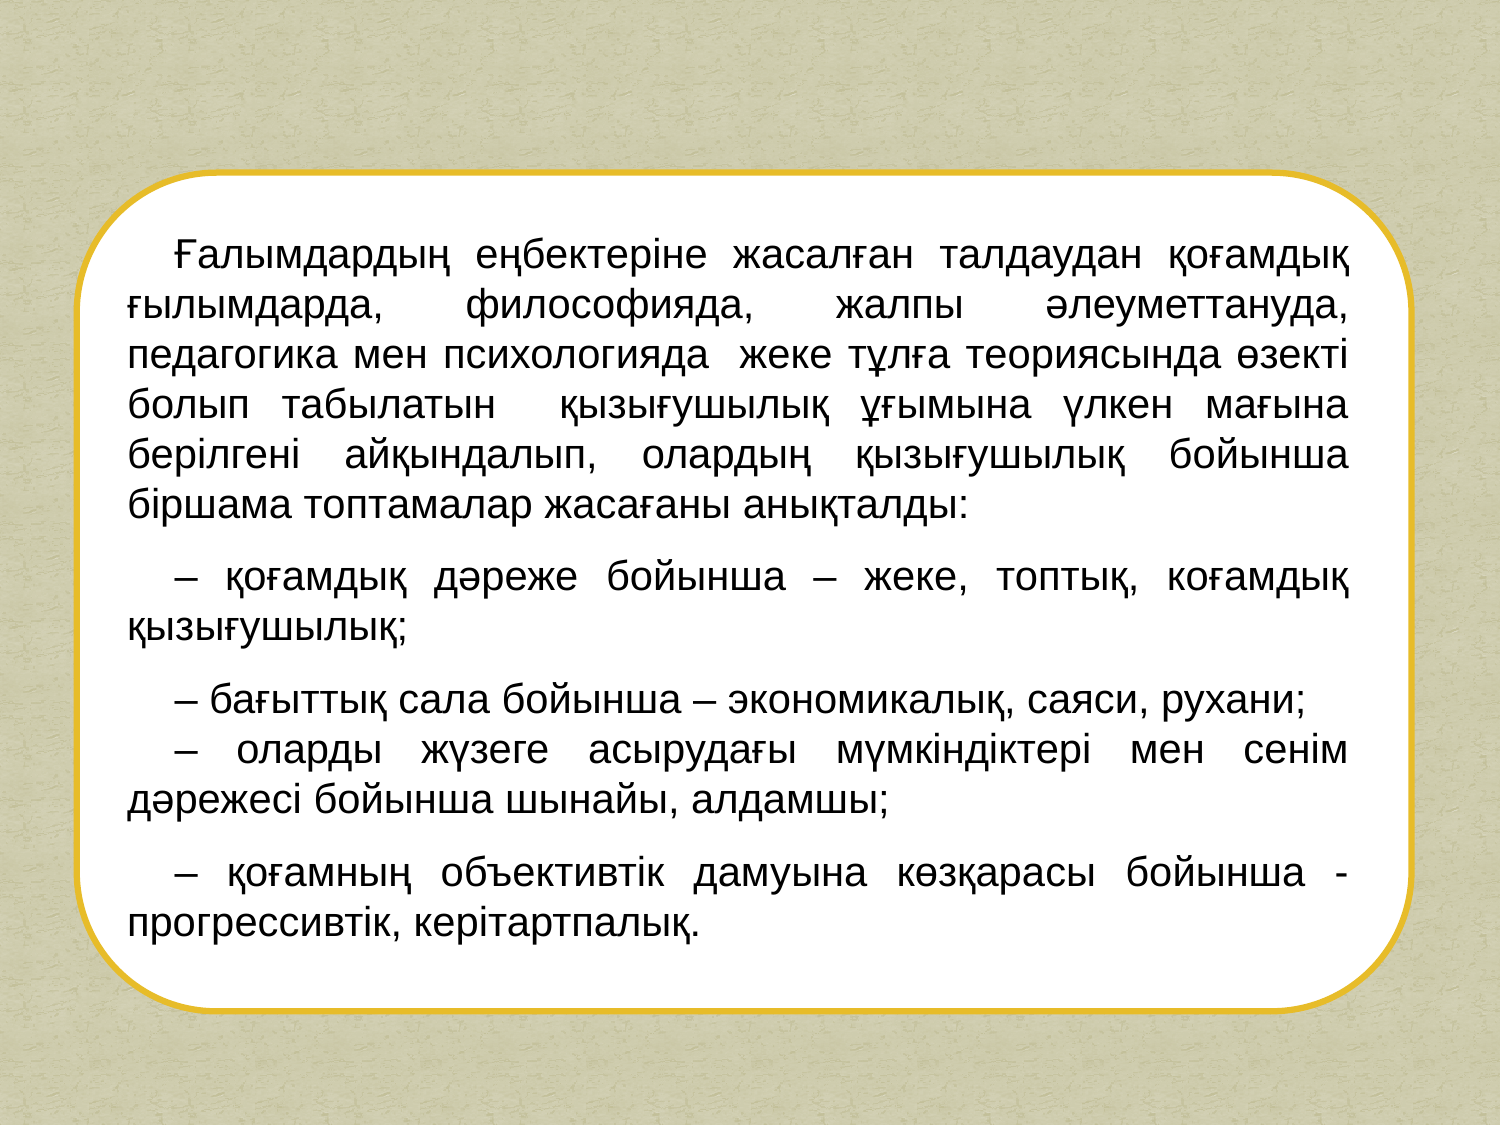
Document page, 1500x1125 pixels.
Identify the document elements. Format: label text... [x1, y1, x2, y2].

text_box [73, 169, 1415, 1015]
text_box Ғалымдардың еңбектеріне жасалған талдаудан қоғамдық ғылымдарда, философияда, жалпы әлеуметтануда, педагогика мен психологияда жеке тұлға теориясында өзекті болып табылатын қызығушылық ұғымына үлкен мағына берілгені айқындалып, олардың қызығушылық бойынша біршама топтамалар жасағаны анықталды: – қоғамдық дәреже бойынша – жеке, топтық, коғамдық қызығушылық; – бағыттық сала бойынша – экономикалық, саяси, рухани; – оларды жүзеге асырудағы мүмкіндіктері мен сенім дәрежесі бойынша шынайы, алдамшы; – қоғамның объективтік дамуына көзқарасы бойынша - прогрессивтік, керітартпалық. [112, 219, 1365, 952]
